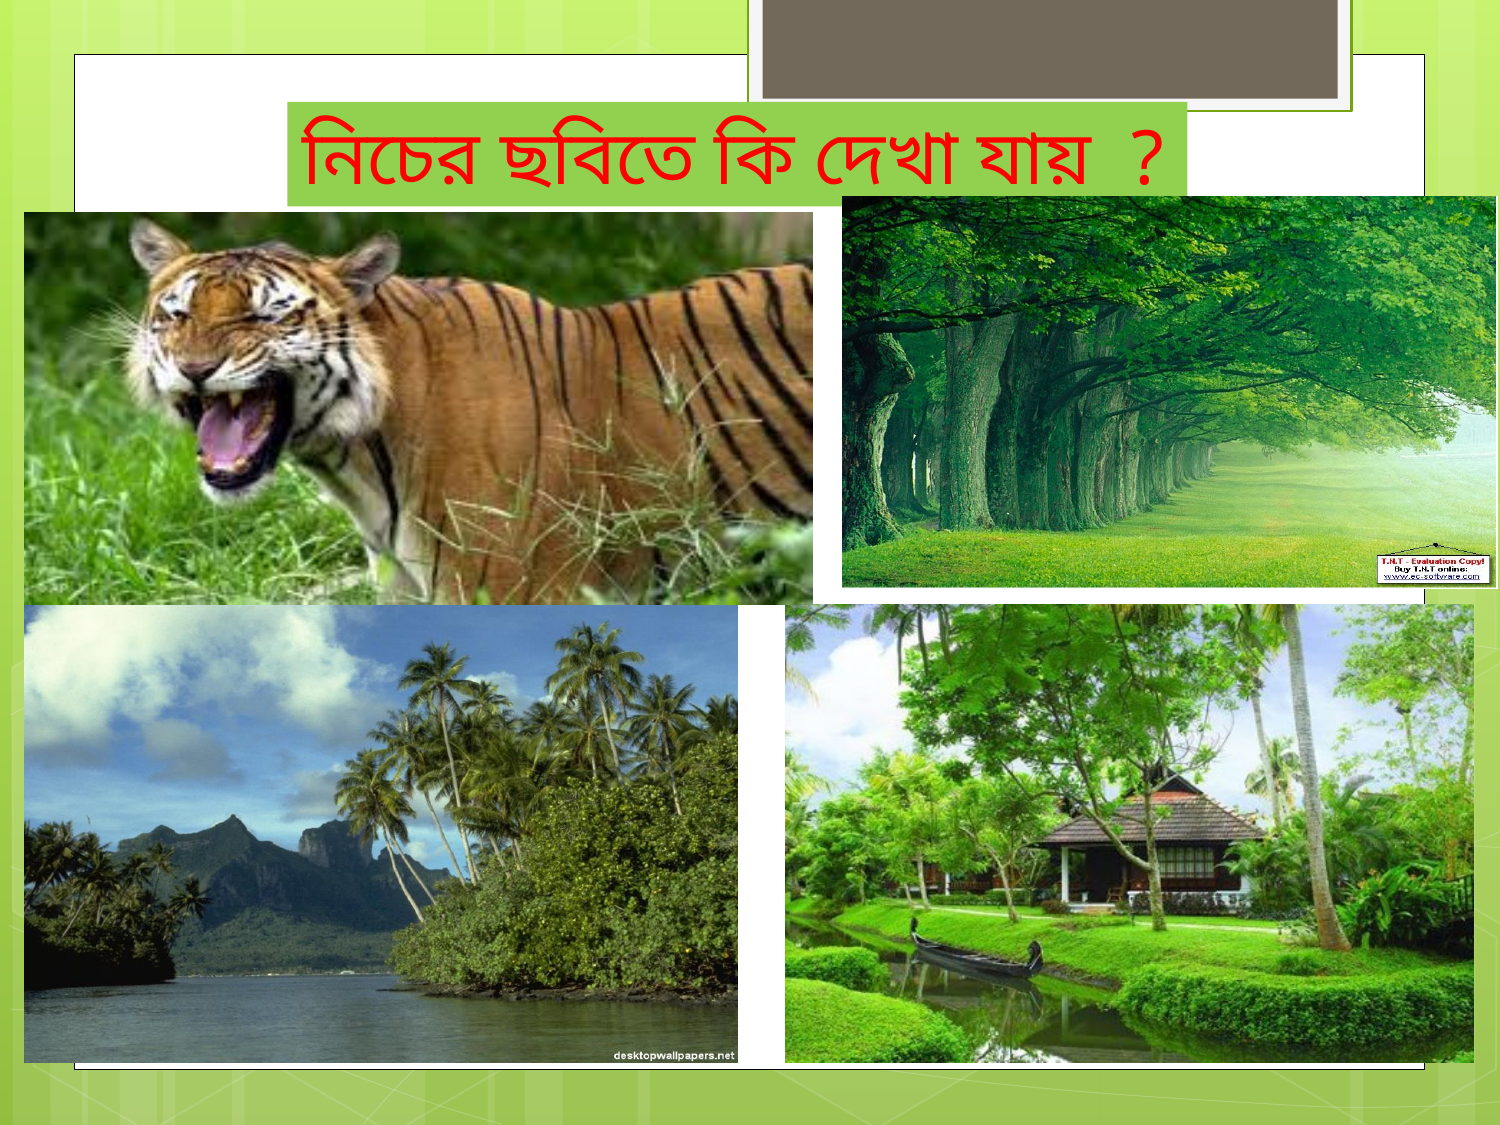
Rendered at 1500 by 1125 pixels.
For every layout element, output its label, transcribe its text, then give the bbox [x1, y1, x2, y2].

picture [24, 212, 1474, 1064]
picture [842, 196, 1498, 589]
text_box নিচের ছবিতে কি দেখা যায় ? [287, 101, 1188, 207]
